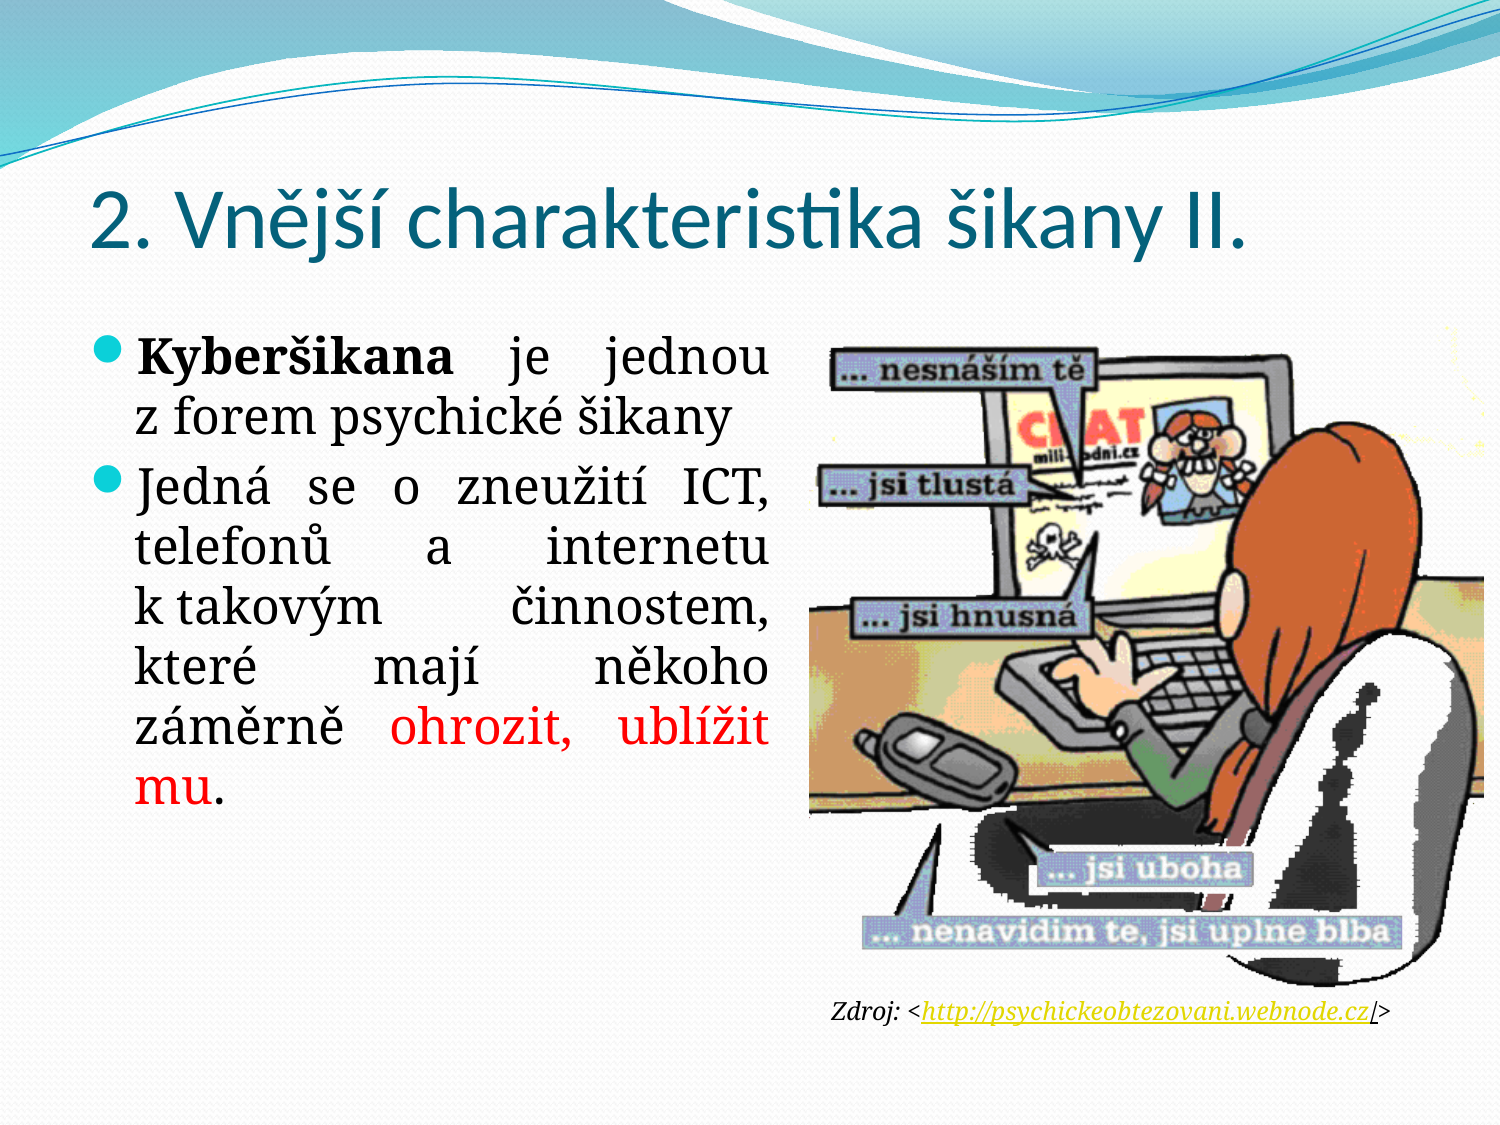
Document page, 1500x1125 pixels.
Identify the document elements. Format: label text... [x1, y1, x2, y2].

title 2. Vnější charakteristika šikany II. [88, 78, 1439, 266]
picture [808, 326, 1485, 997]
list Kyberšikana je jednou z forem psychické šikany Jedná se o zneužití ICT, telefonů a internetu k takovým činnostem, které mají někoho záměrně ohrozit, ublížit mu. [75, 317, 786, 1038]
text_box Zdroj: <http://psychickeobtezovani.webnode.cz/> [816, 1009, 1407, 1037]
